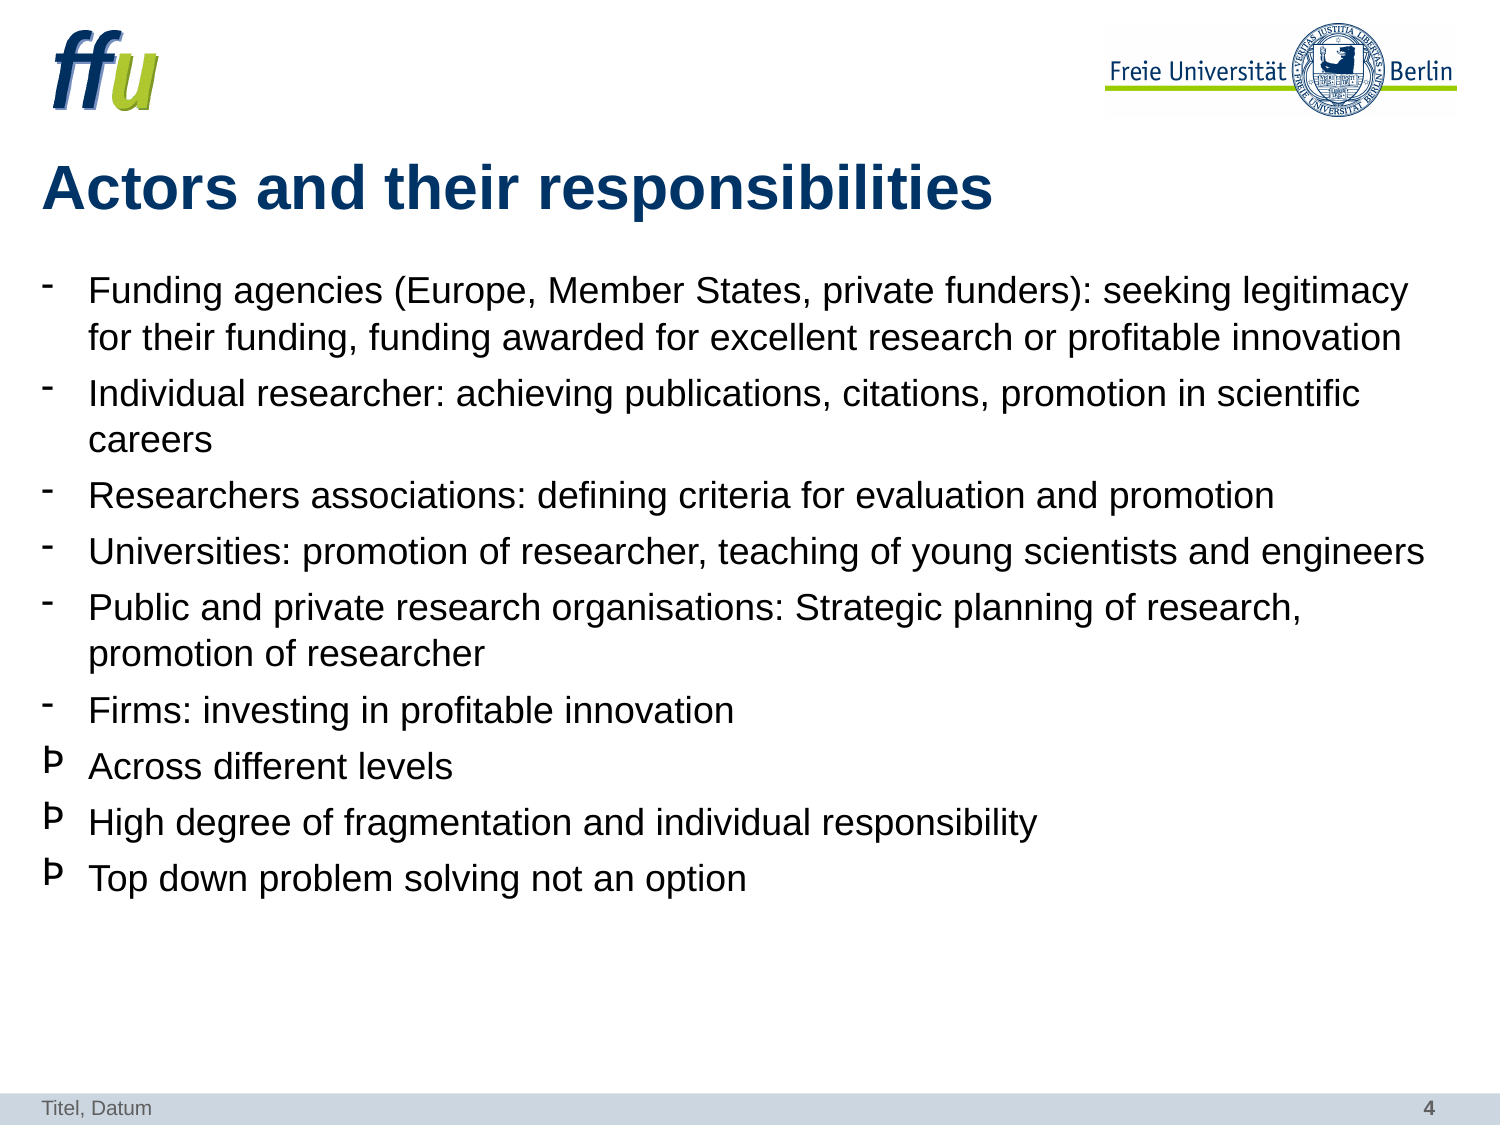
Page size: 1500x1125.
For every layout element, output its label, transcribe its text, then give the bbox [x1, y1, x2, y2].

title Actors and their responsibilities [41, 155, 1459, 226]
list Funding agencies (Europe, Member States, private funders): seeking legitimacy for their funding, funding awarded for excellent research or profitable innovation Individual researcher: achieving publications, citations, promotion in scientific careers Researchers associations: defining criteria for evaluation and promotion Universities: promotion of researcher, teaching of young scientists and engineers Public and private research organisations: Strategic planning of research, promotion of researcher Firms: investing in profitable innovation Across different levels High degree of fragmentation and individual responsibility Top down problem solving not an option [41, 265, 1459, 1064]
footer Titel, Datum [40, 1087, 1022, 1125]
picture [1105, 23, 1457, 117]
picture [50, 27, 160, 113]
